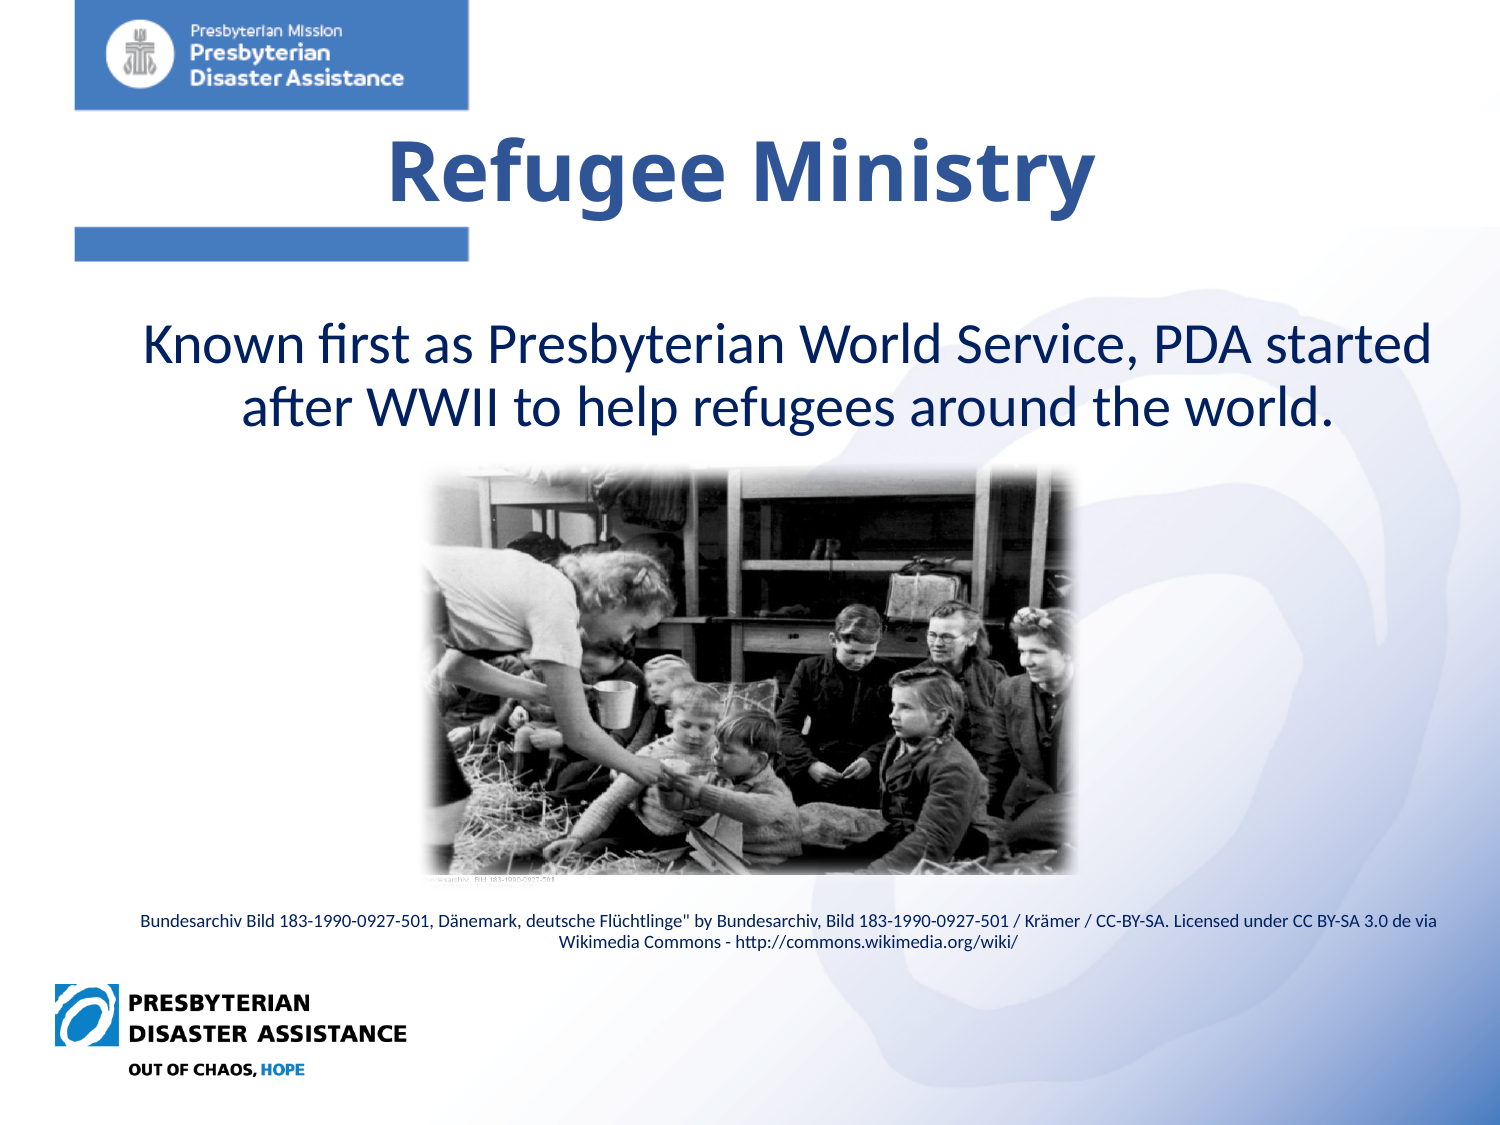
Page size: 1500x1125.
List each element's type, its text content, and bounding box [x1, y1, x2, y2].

picture [0, 0, 1500, 1125]
list Known first as Presbyterian World Service, PDA started after WWII to help refugees around the world. Bundesarchiv Bild 183-1990-0927-501, Dänemark, deutsche Flüchtlinge" by Bundesarchiv, Bild 183-1990-0927-501 / Krämer / CC-BY-SA. Licensed under CC BY-SA 3.0 de via Wikimedia Commons - http://commons.wikimedia.org/wiki/ [113, 268, 1464, 998]
text_box Refugee Ministry [66, 112, 1416, 238]
